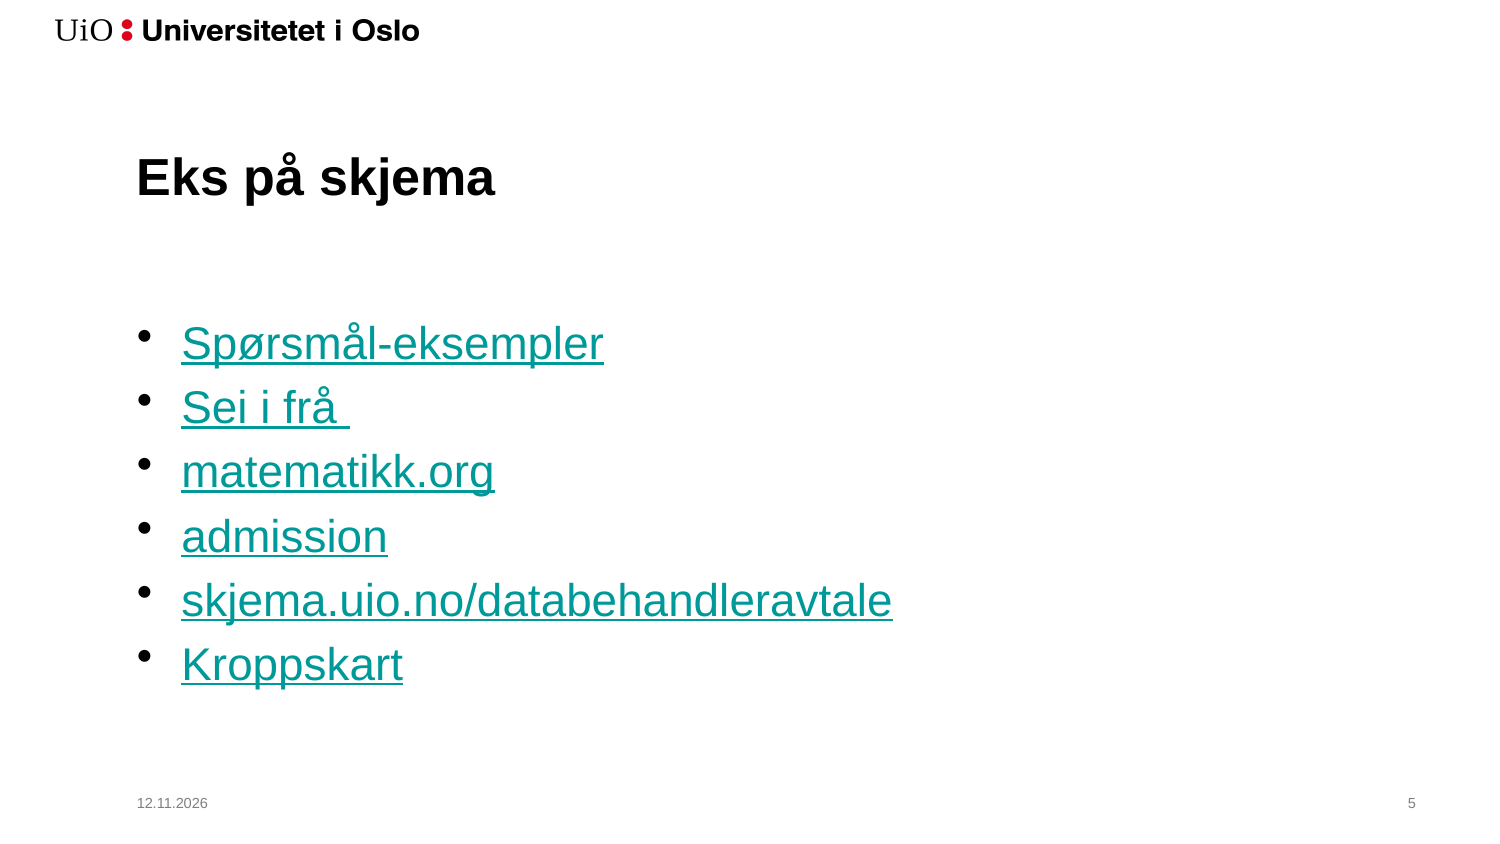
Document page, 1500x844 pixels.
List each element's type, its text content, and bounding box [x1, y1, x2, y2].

list Spørsmål-eksempler Sei i frå matematikk.org admission skjema.uio.no/databehandleravtale Kroppskart [125, 243, 1425, 751]
title Eks på skjema [125, 104, 1425, 243]
picture [55, 19, 419, 41]
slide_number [124, 787, 438, 844]
slide_number 6 [1315, 787, 1429, 844]
